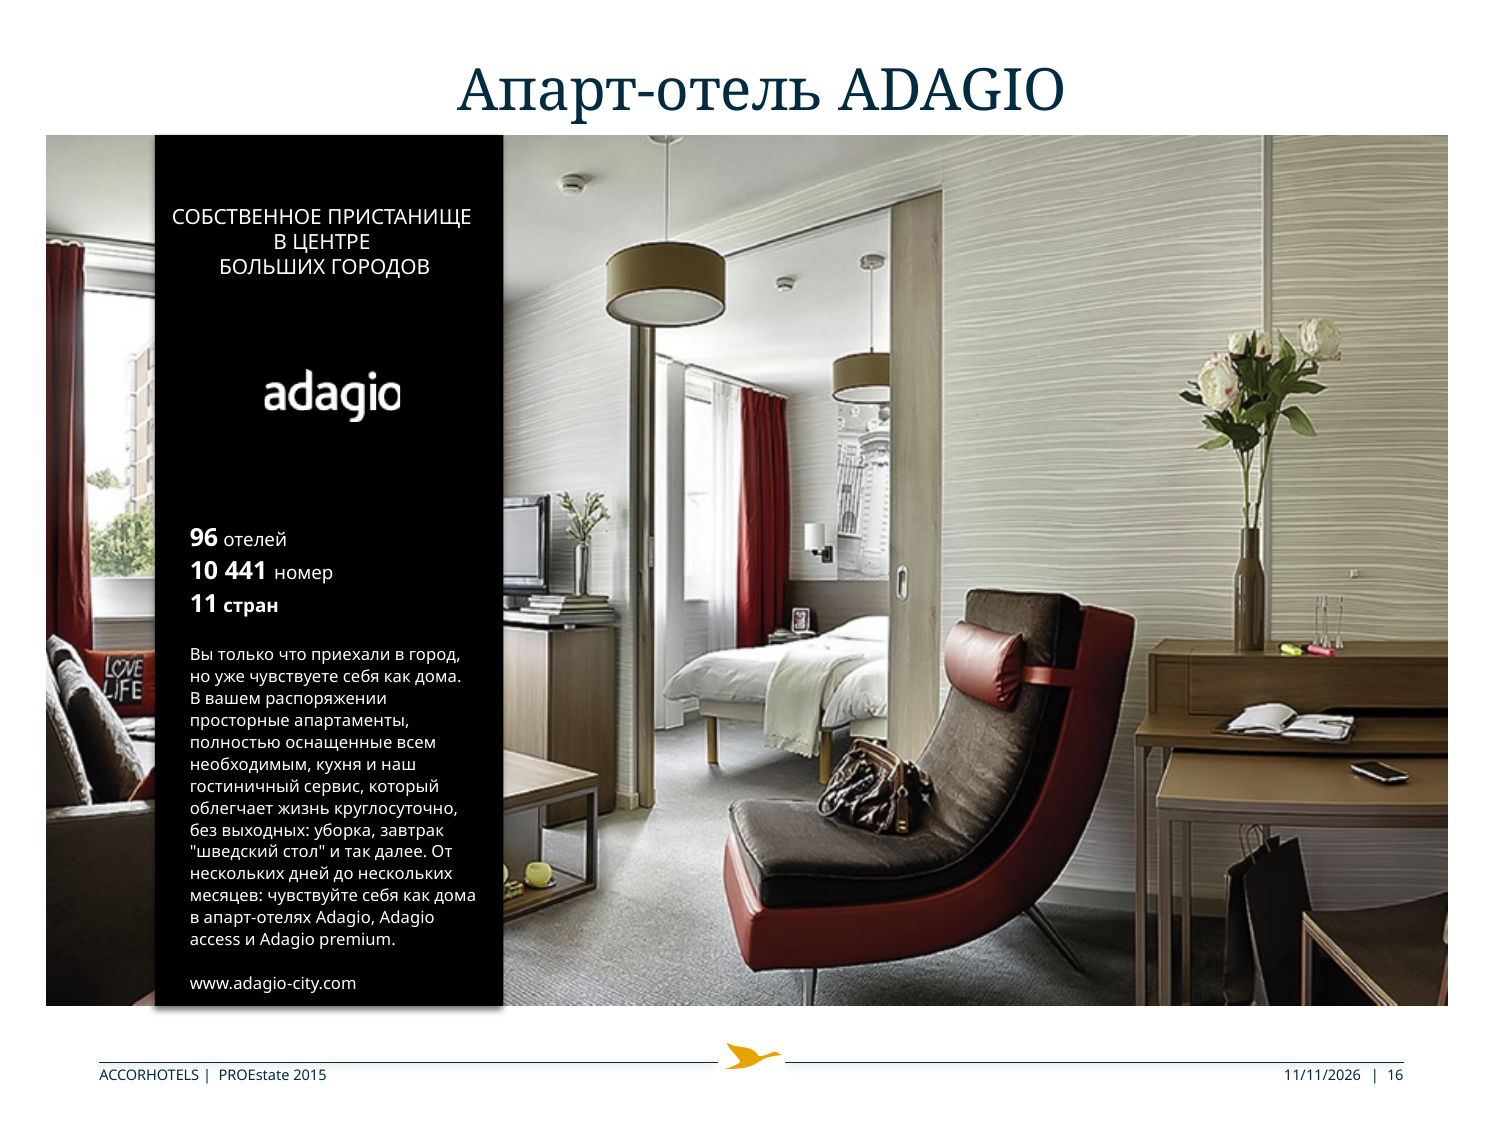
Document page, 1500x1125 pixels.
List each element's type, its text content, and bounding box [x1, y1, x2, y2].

picture [717, 1034, 791, 1076]
list Апарт-отель ADAGIO [99, 51, 1425, 123]
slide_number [1010, 1062, 1361, 1123]
slide_number 16 [1379, 1062, 1404, 1123]
picture [46, 134, 1449, 1007]
footer ACCORHOTELS | PROEstate 2015 [99, 1062, 688, 1123]
